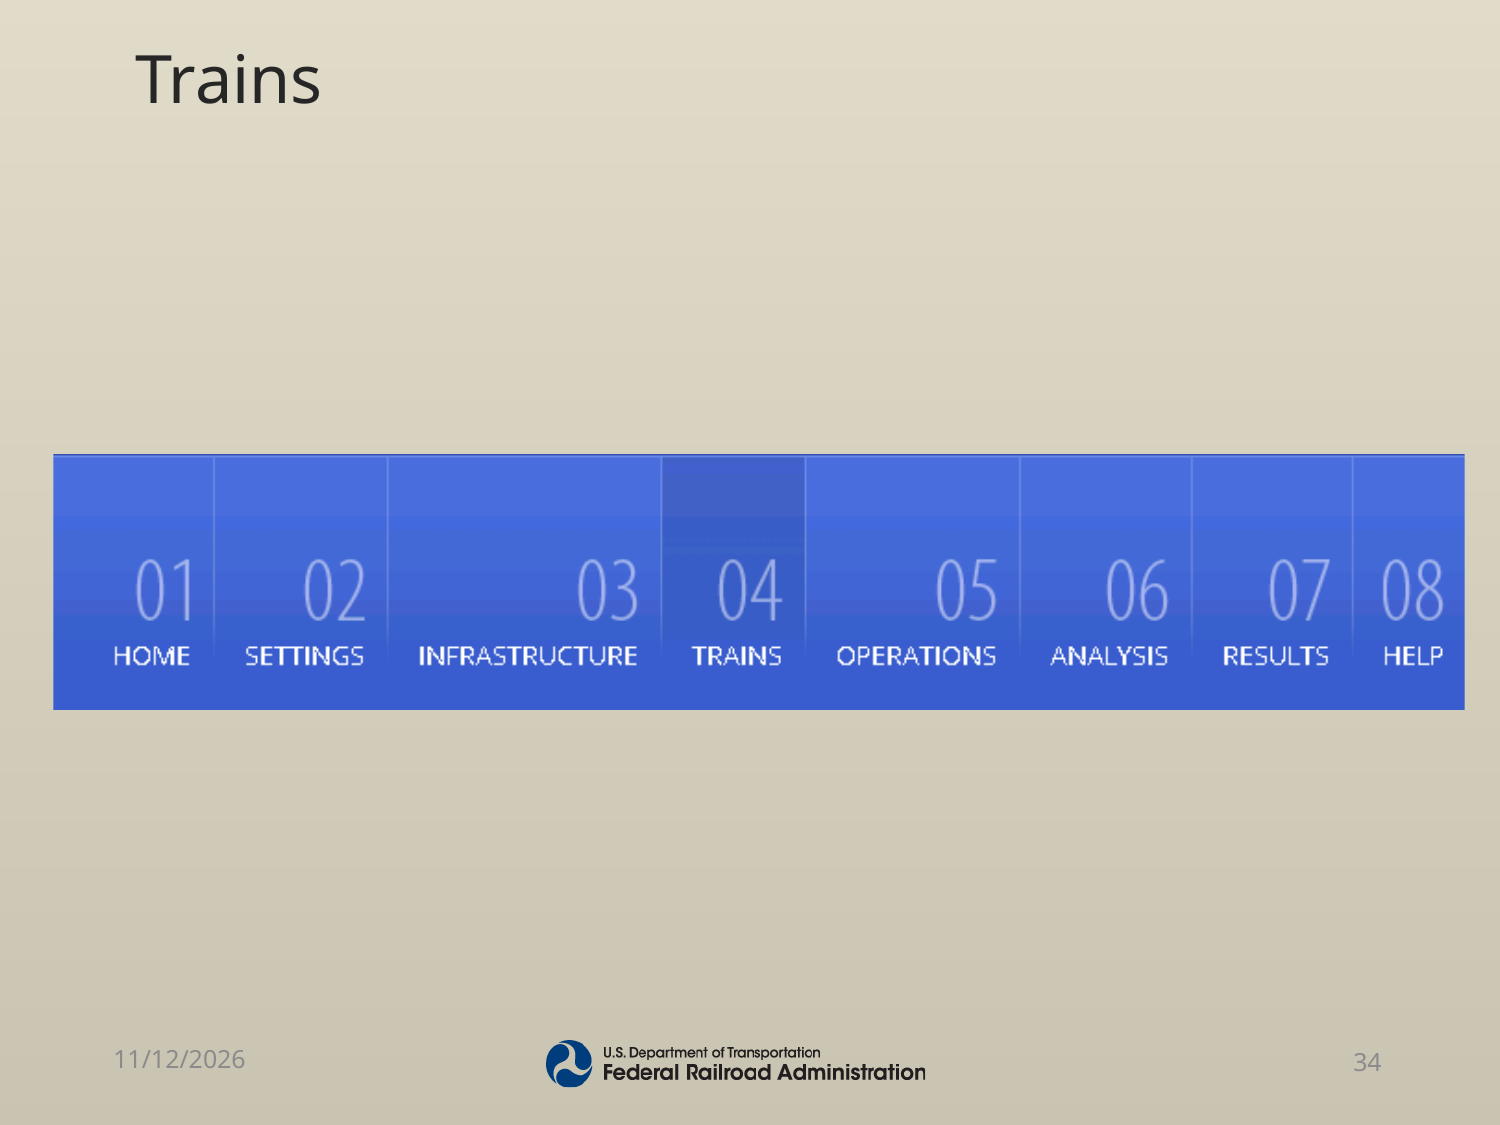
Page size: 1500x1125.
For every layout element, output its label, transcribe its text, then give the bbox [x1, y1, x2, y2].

picture [53, 454, 1465, 710]
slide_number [98, 1030, 436, 1091]
picture [526, 1035, 926, 1088]
title Trains [120, 20, 1380, 145]
slide_number 34 [1059, 1033, 1397, 1094]
